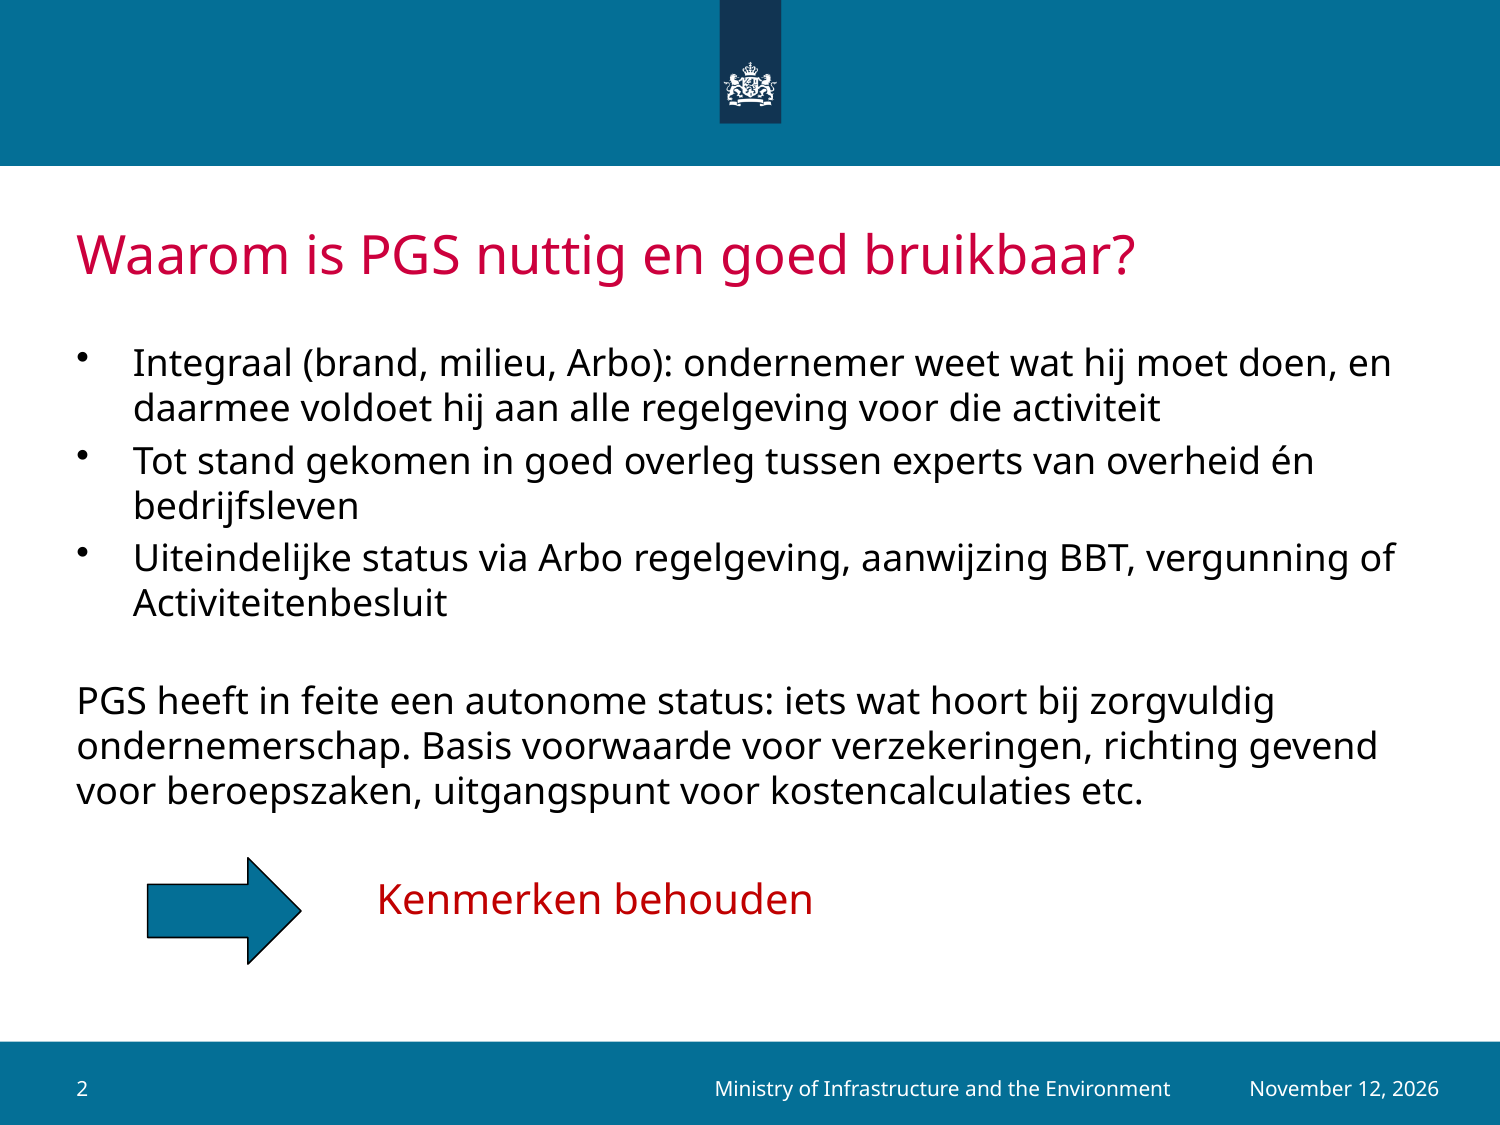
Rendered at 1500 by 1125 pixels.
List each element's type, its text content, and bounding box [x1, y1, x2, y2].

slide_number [1223, 1084, 1440, 1105]
list Integraal (brand, milieu, Arbo): ondernemer weet wat hij moet doen, en daarmee voldoet hij aan alle regelgeving voor die activiteit Tot stand gekomen in goed overleg tussen experts van overheid én bedrijfsleven Uiteindelijke status via Arbo regelgeving, aanwijzing BBT, vergunning of Activiteitenbesluit PGS heeft in feite een autonome status: iets wat hoort bij zorgvuldig ondernemerschap. Basis voorwaarde voor verzekeringen, richting gevend voor beroepszaken, uitgangspunt voor kostencalculaties etc. Kenmerken behouden [76, 339, 1455, 1019]
picture [721, 0, 780, 123]
title Waarom is PGS nuttig en goed bruikbaar? [76, 211, 1455, 294]
slide_number 2 [76, 1084, 390, 1105]
text_box [147, 857, 302, 965]
footer Ministry of Infrastructure and the Environment [714, 1070, 1223, 1105]
